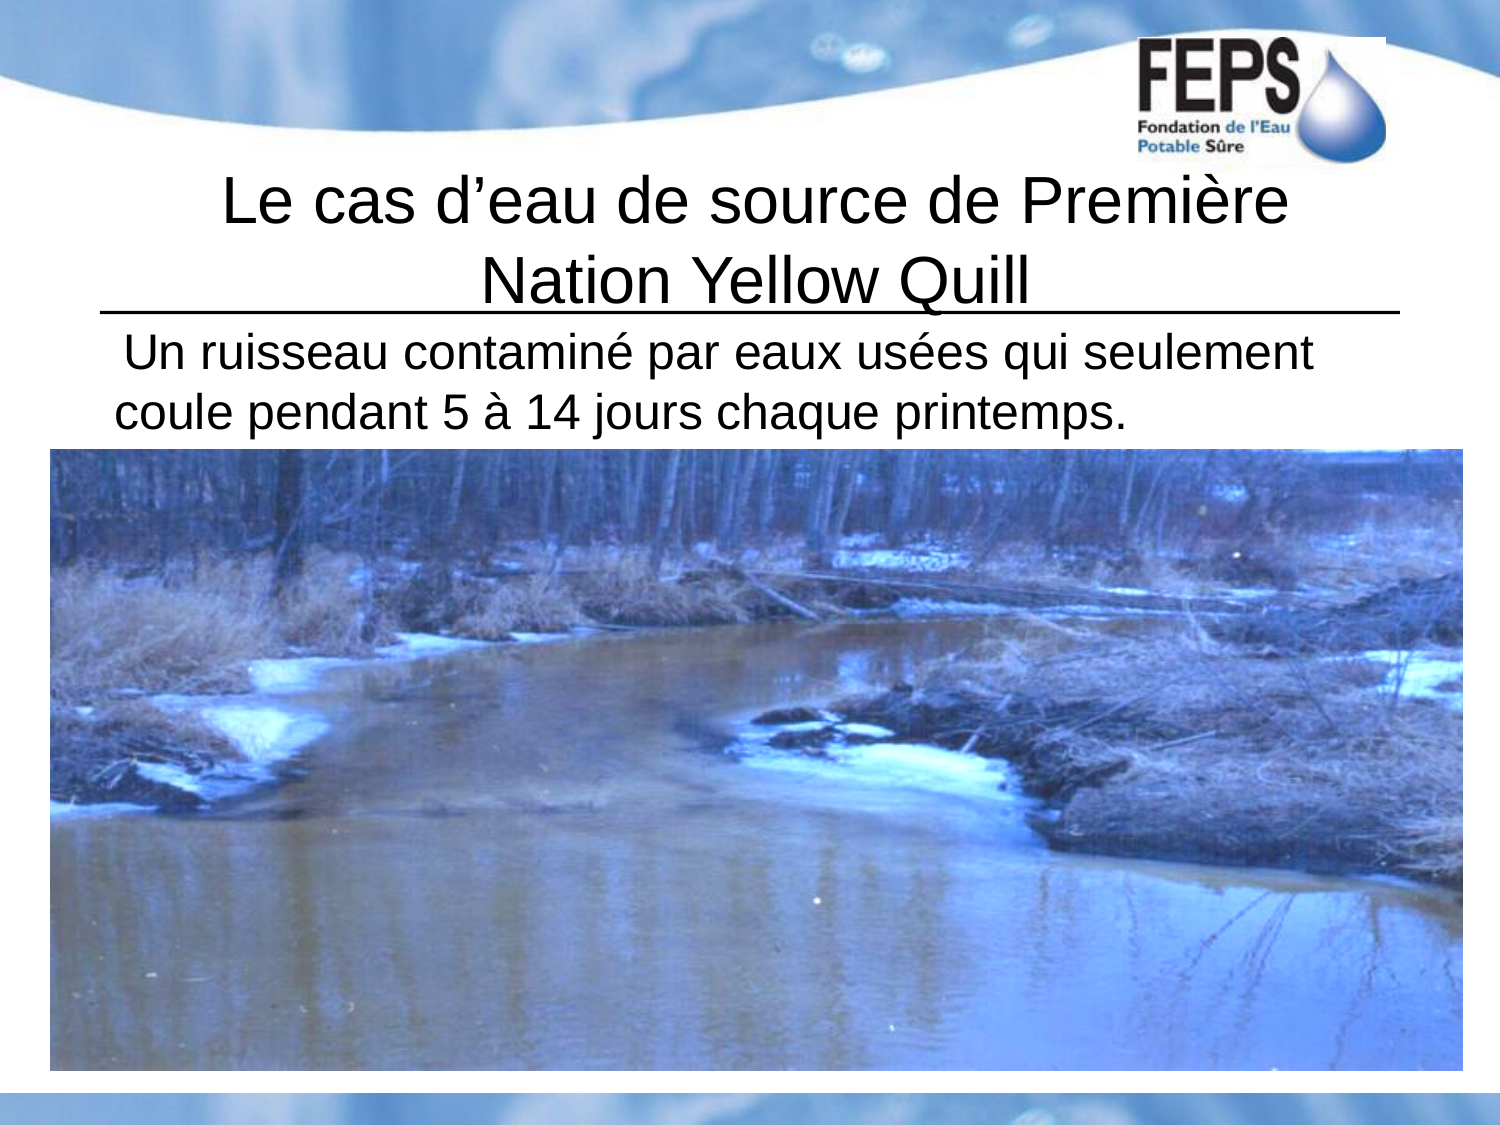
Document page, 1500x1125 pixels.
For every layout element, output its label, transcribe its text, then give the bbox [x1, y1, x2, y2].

picture [0, 0, 1500, 174]
text_box Le cas d’eau de source de Première Nation Yellow Quill [112, 183, 1400, 312]
text_box Un ruisseau contaminé par eaux usées qui seulement coule pendant 5 à 14 jours chaque printemps. [99, 312, 1450, 448]
picture [0, 1093, 1500, 1125]
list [49, 449, 1463, 1072]
